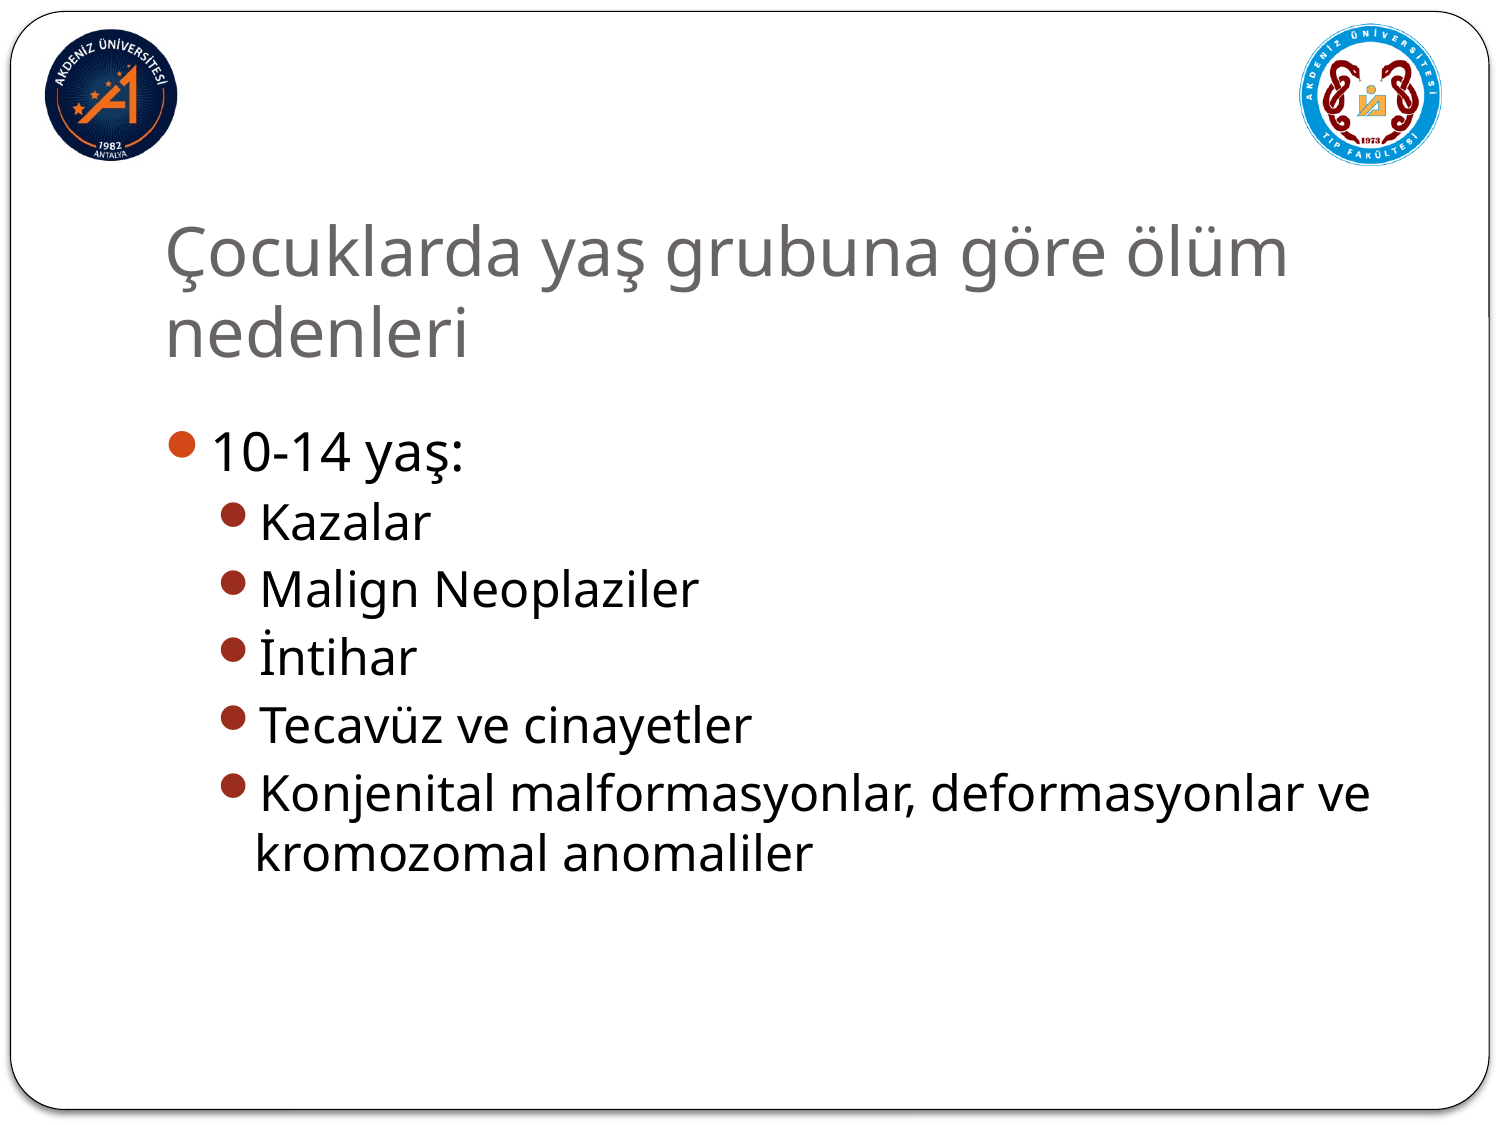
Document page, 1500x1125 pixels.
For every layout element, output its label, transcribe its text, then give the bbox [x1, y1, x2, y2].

list 10-14 yaş: Kazalar Malign Neoplaziler İntihar Tecavüz ve cinayetler Konjenital malformasyonlar, deformasyonlar ve kromozomal anomaliler [150, 410, 1425, 958]
picture [33, 23, 188, 165]
picture [1299, 23, 1442, 166]
title Çocuklarda yaş grubuna göre ölüm nedenleri [150, 199, 1425, 387]
